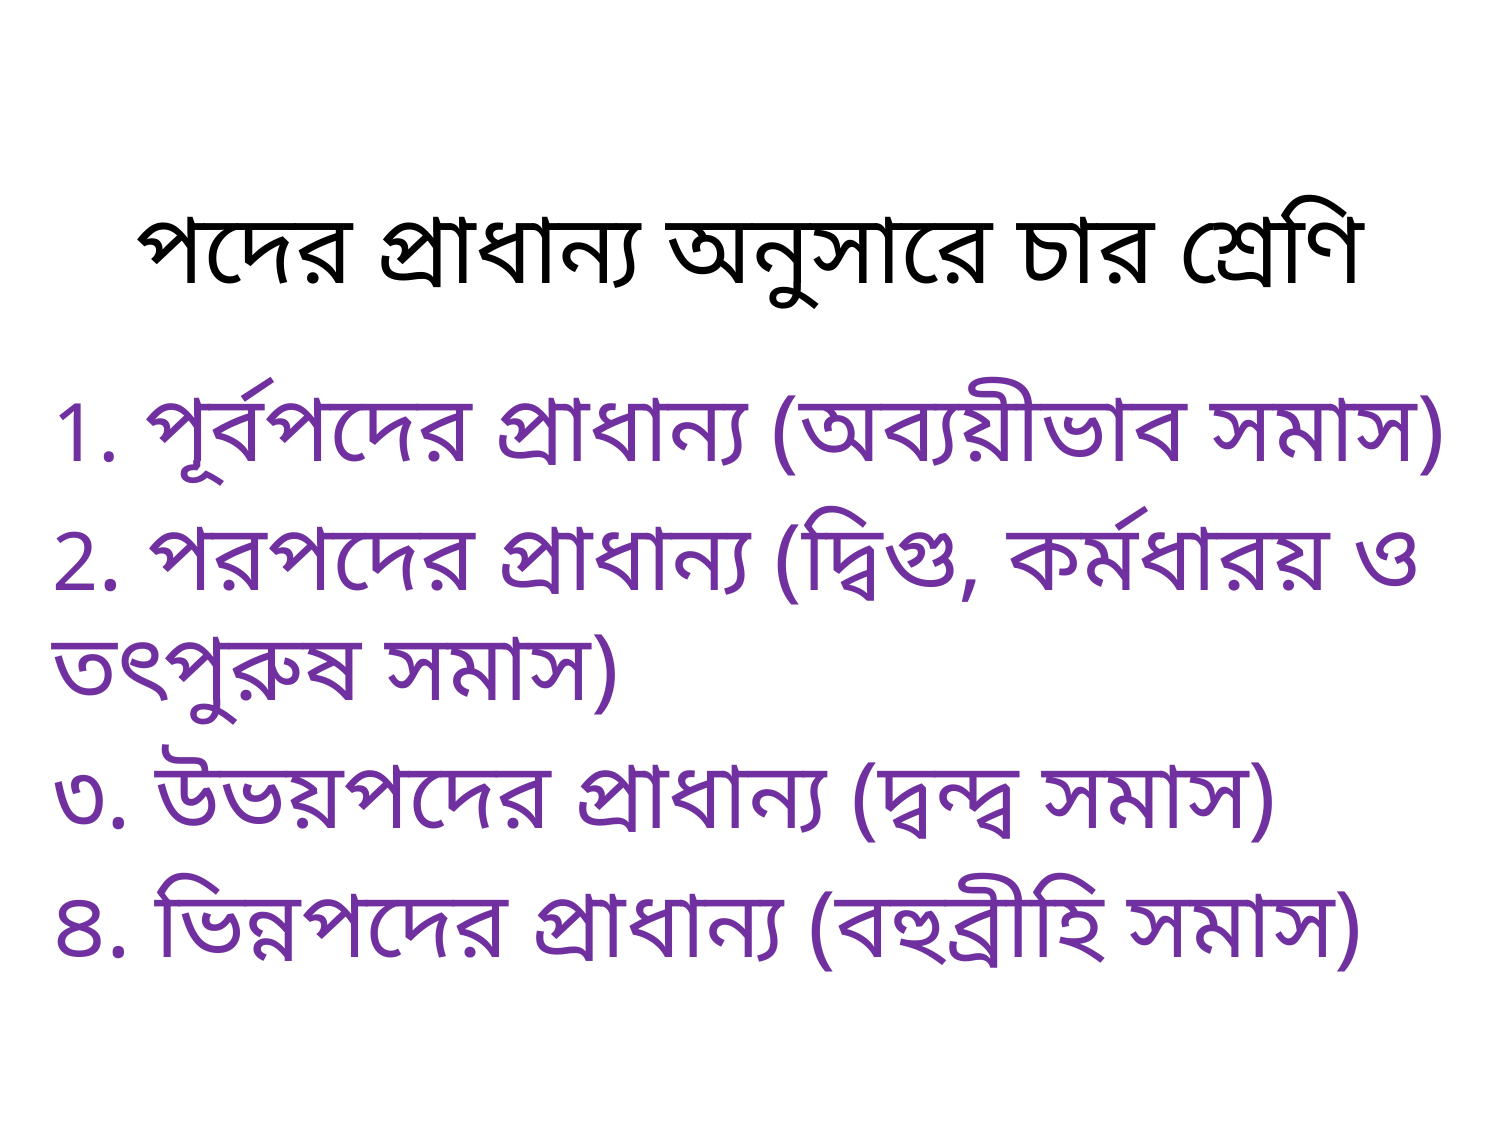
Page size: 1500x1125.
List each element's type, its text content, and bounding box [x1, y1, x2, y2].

subtitle 1. পূর্বপদের প্রাধান্য (অব্যয়ীভাব সমাস) 2. পরপদের প্রাধান্য (দ্বিগু, কর্মধারয় ও তৎপুরুষ সমাস) ৩. উভয়পদের প্রাধান্য (দ্বন্দ্ব সমাস) ৪. ভিন্নপদের প্রাধান্য (বহুব্রীহি সমাস) [37, 362, 1475, 1025]
title পদের প্রাধান্য অনুসারে চার শ্রেণি [112, 125, 1388, 362]
